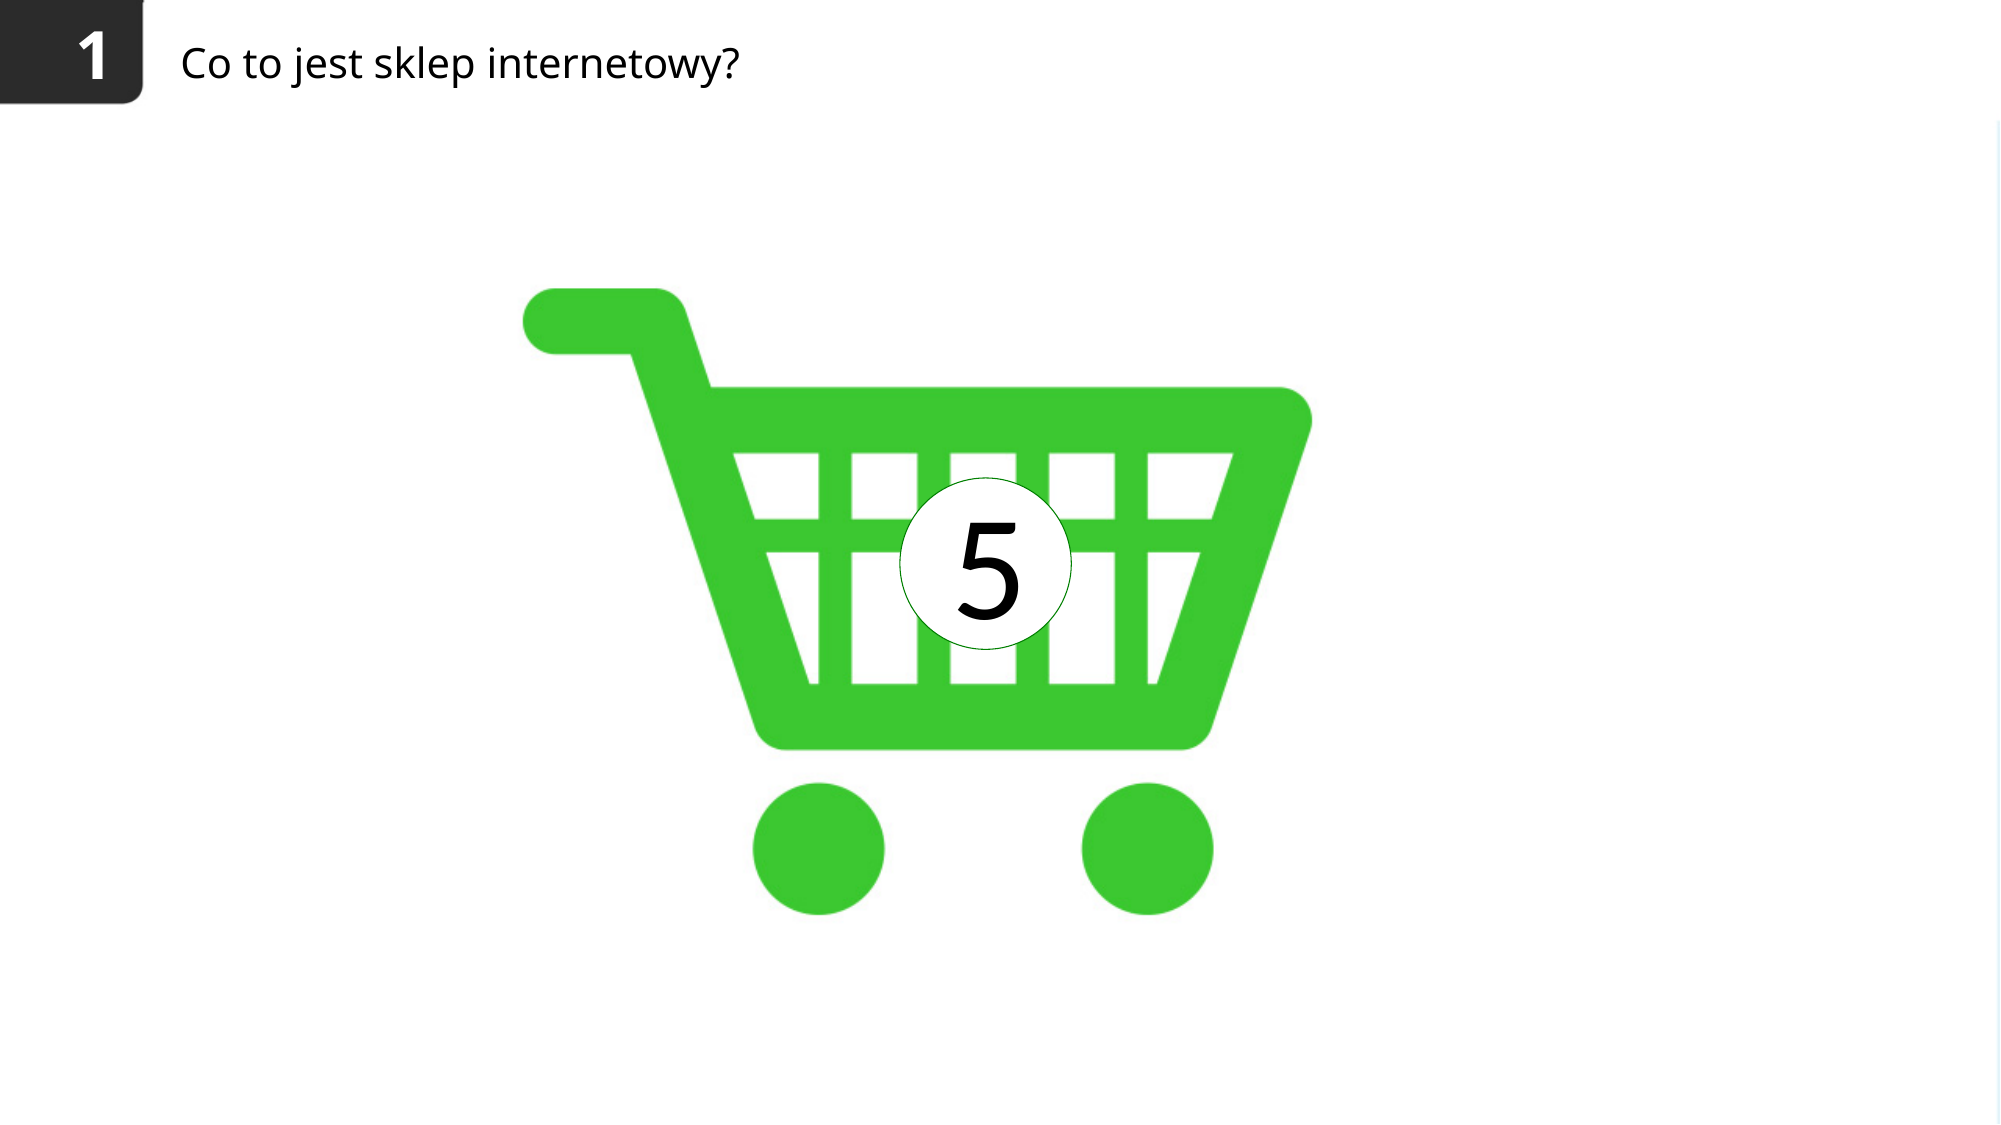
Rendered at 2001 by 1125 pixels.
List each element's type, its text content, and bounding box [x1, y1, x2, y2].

picture [0, 0, 2000, 1124]
title Co to jest sklep internetowy? [165, 34, 1864, 95]
